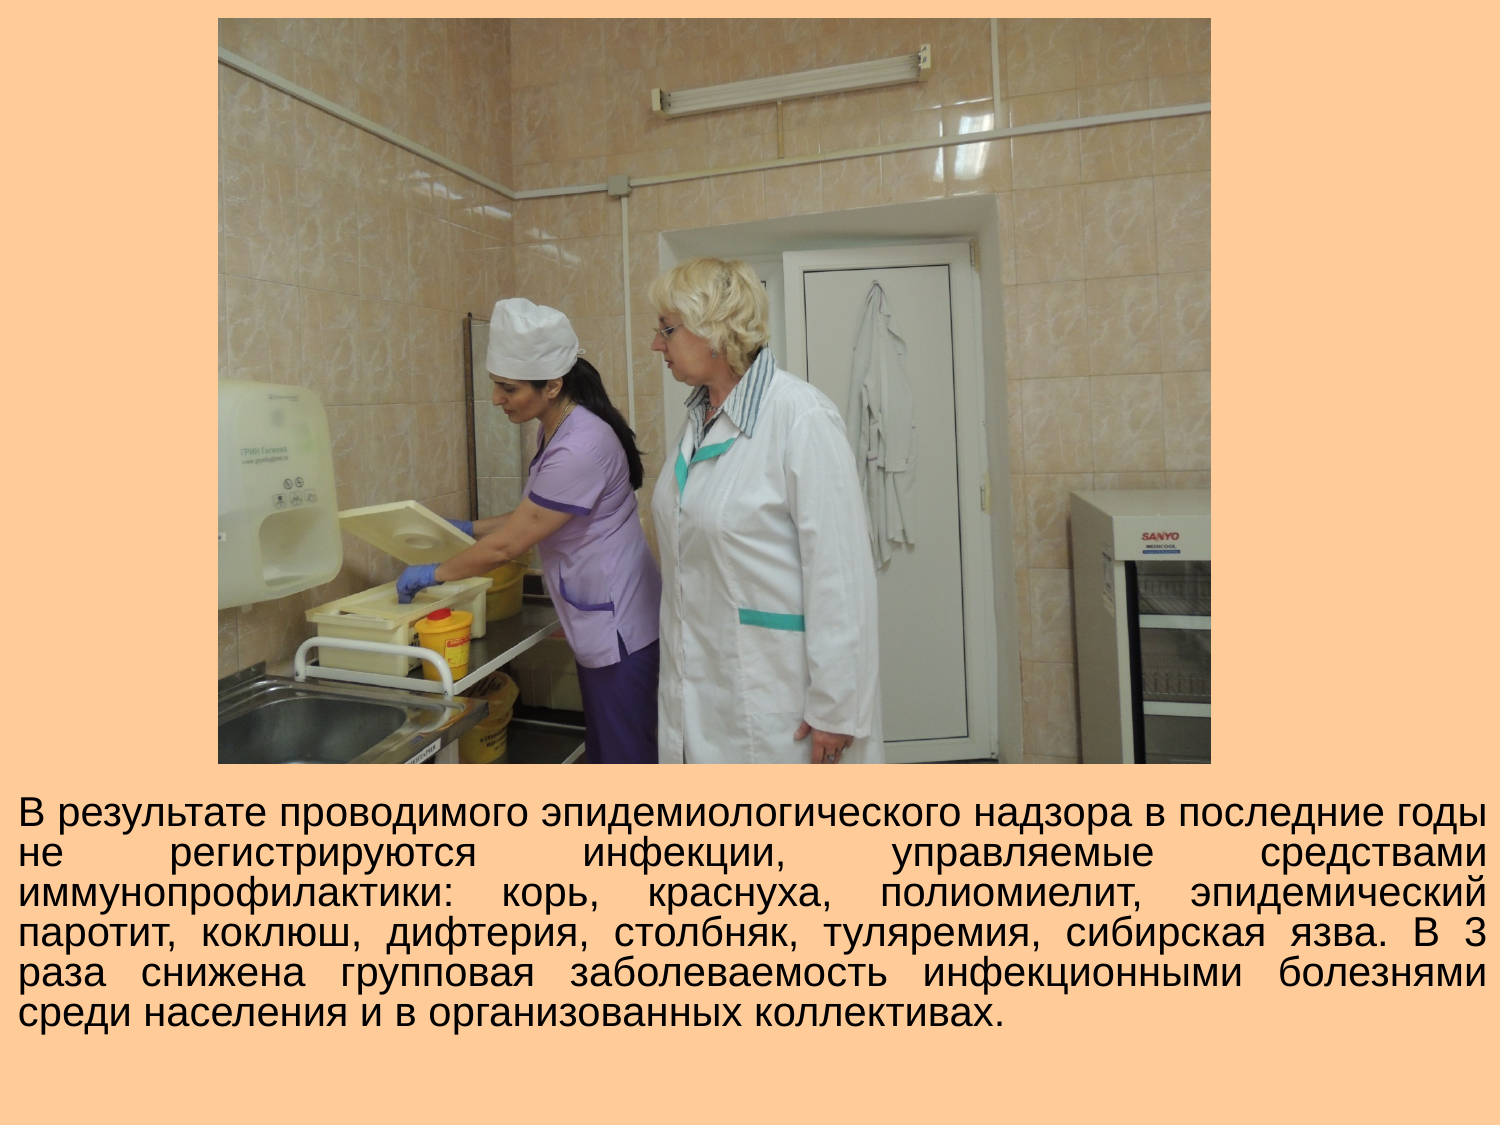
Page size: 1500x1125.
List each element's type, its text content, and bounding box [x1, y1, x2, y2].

list В результате проводимого эпидемиологического надзора в последние годы не регистрируются инфекции, управляемые средствами иммунопрофилактики: корь, краснуха, полиомиелит, эпидемический паротит, коклюш, дифтерия, столбняк, туляремия, сибирская язва. В 3 раза снижена групповая заболеваемость инфекционными болезнями среди населения и в организованных коллективах. [2, 786, 1500, 1071]
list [218, 18, 1211, 764]
